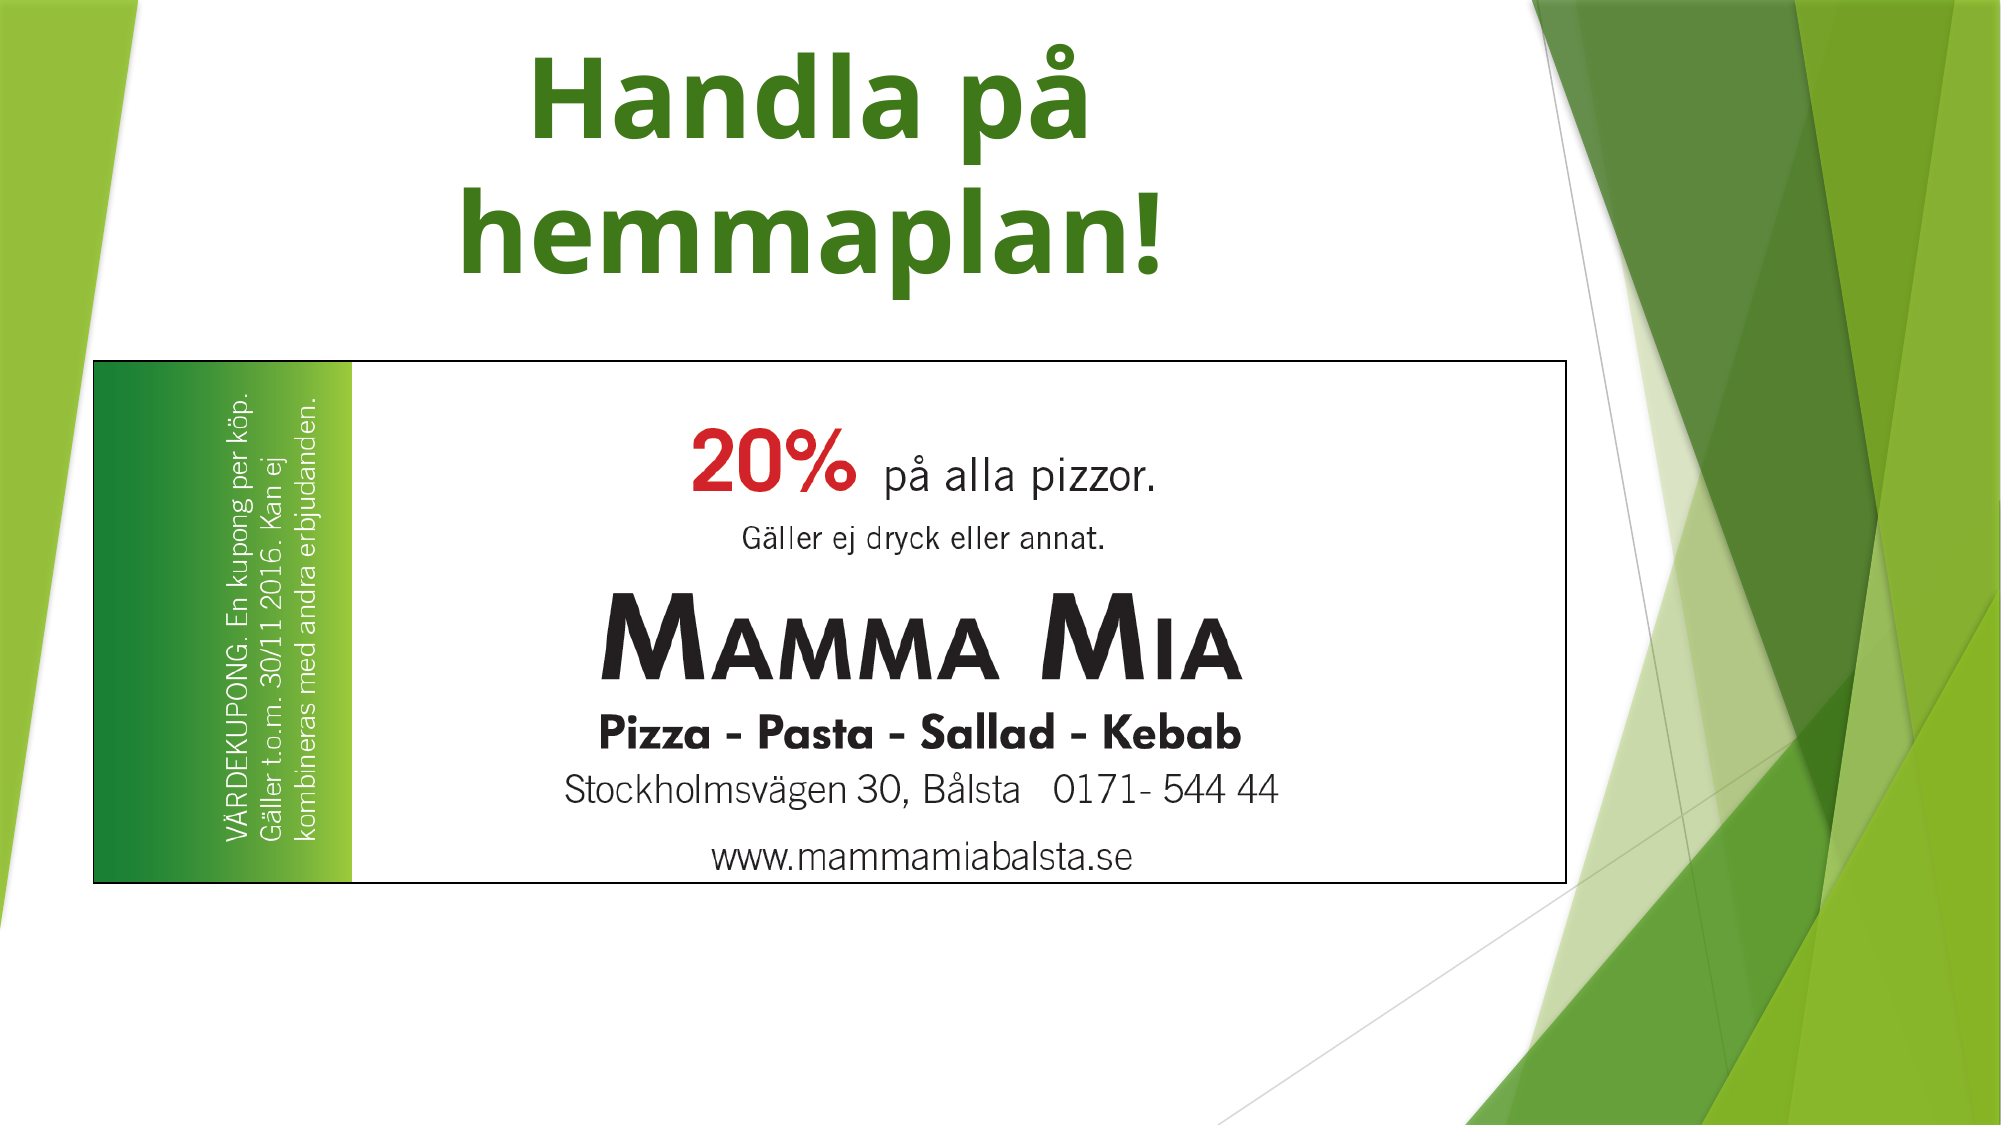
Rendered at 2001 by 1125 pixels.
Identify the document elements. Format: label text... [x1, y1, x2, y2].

picture [93, 361, 1566, 883]
text_box Handla på hemmaplan! [187, 19, 1433, 304]
